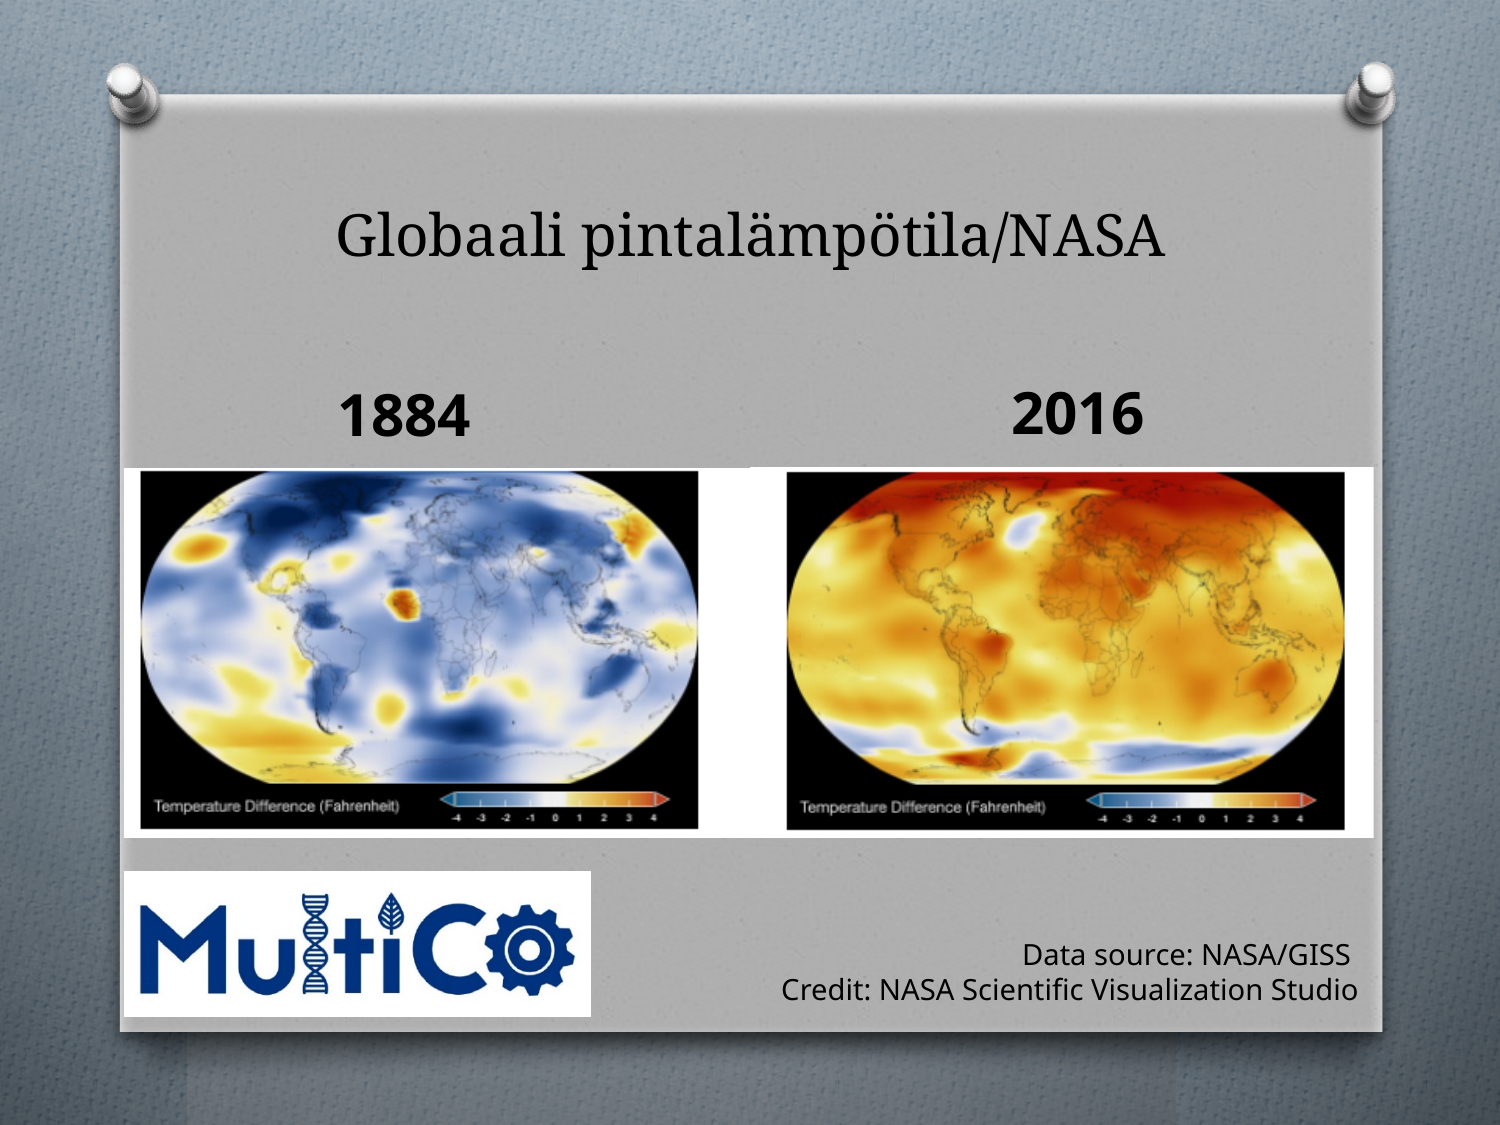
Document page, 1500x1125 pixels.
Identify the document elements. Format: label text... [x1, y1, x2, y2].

picture [1317, 35, 1439, 156]
text_box Data source: NASA/GISS Credit: NASA Scientific Visualization Studio [623, 928, 1374, 1014]
text_box 2016 [950, 369, 1205, 454]
picture [75, 29, 198, 153]
picture [124, 871, 591, 1018]
picture [123, 467, 1374, 838]
title Globaali pintalämpötila/NASA [179, 134, 1323, 332]
text_box 1884 [277, 370, 532, 456]
